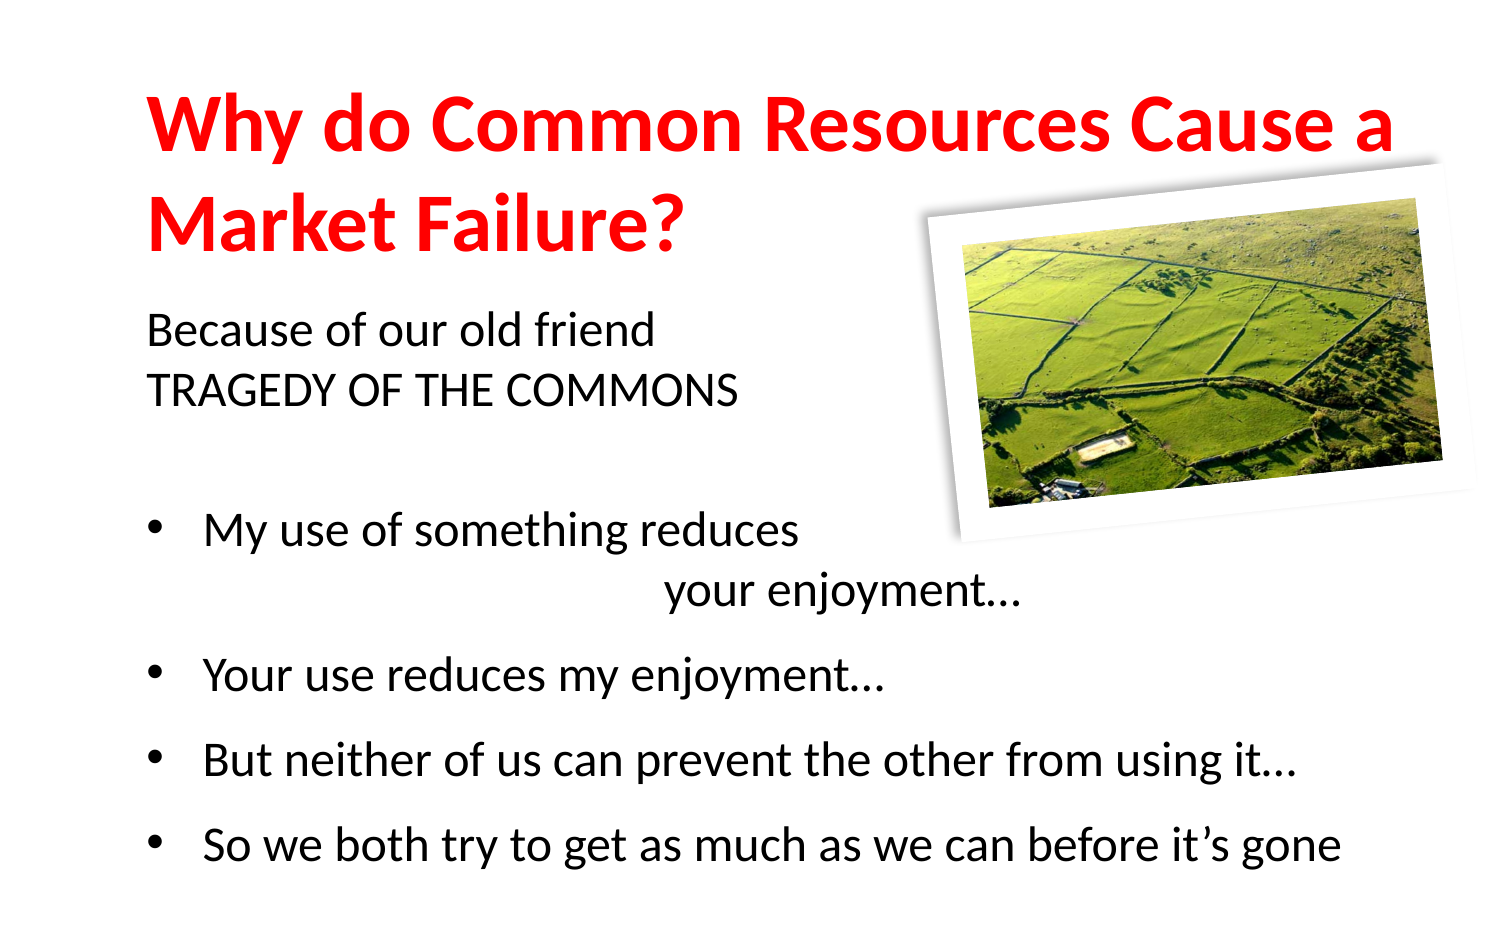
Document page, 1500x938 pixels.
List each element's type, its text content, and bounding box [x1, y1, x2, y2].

text_box Because of our old friend the THE TRAGEDY OF THE COMMONS My use of something reduces your enjoyment… Your use reduces my enjoyment… But neither of us can prevent the other from using it… So we both try to get as much as we can before it’s gone [131, 288, 1375, 879]
text_box Why do Common Resources Cause a Market Failure? [131, 60, 1426, 275]
picture [963, 198, 1442, 507]
